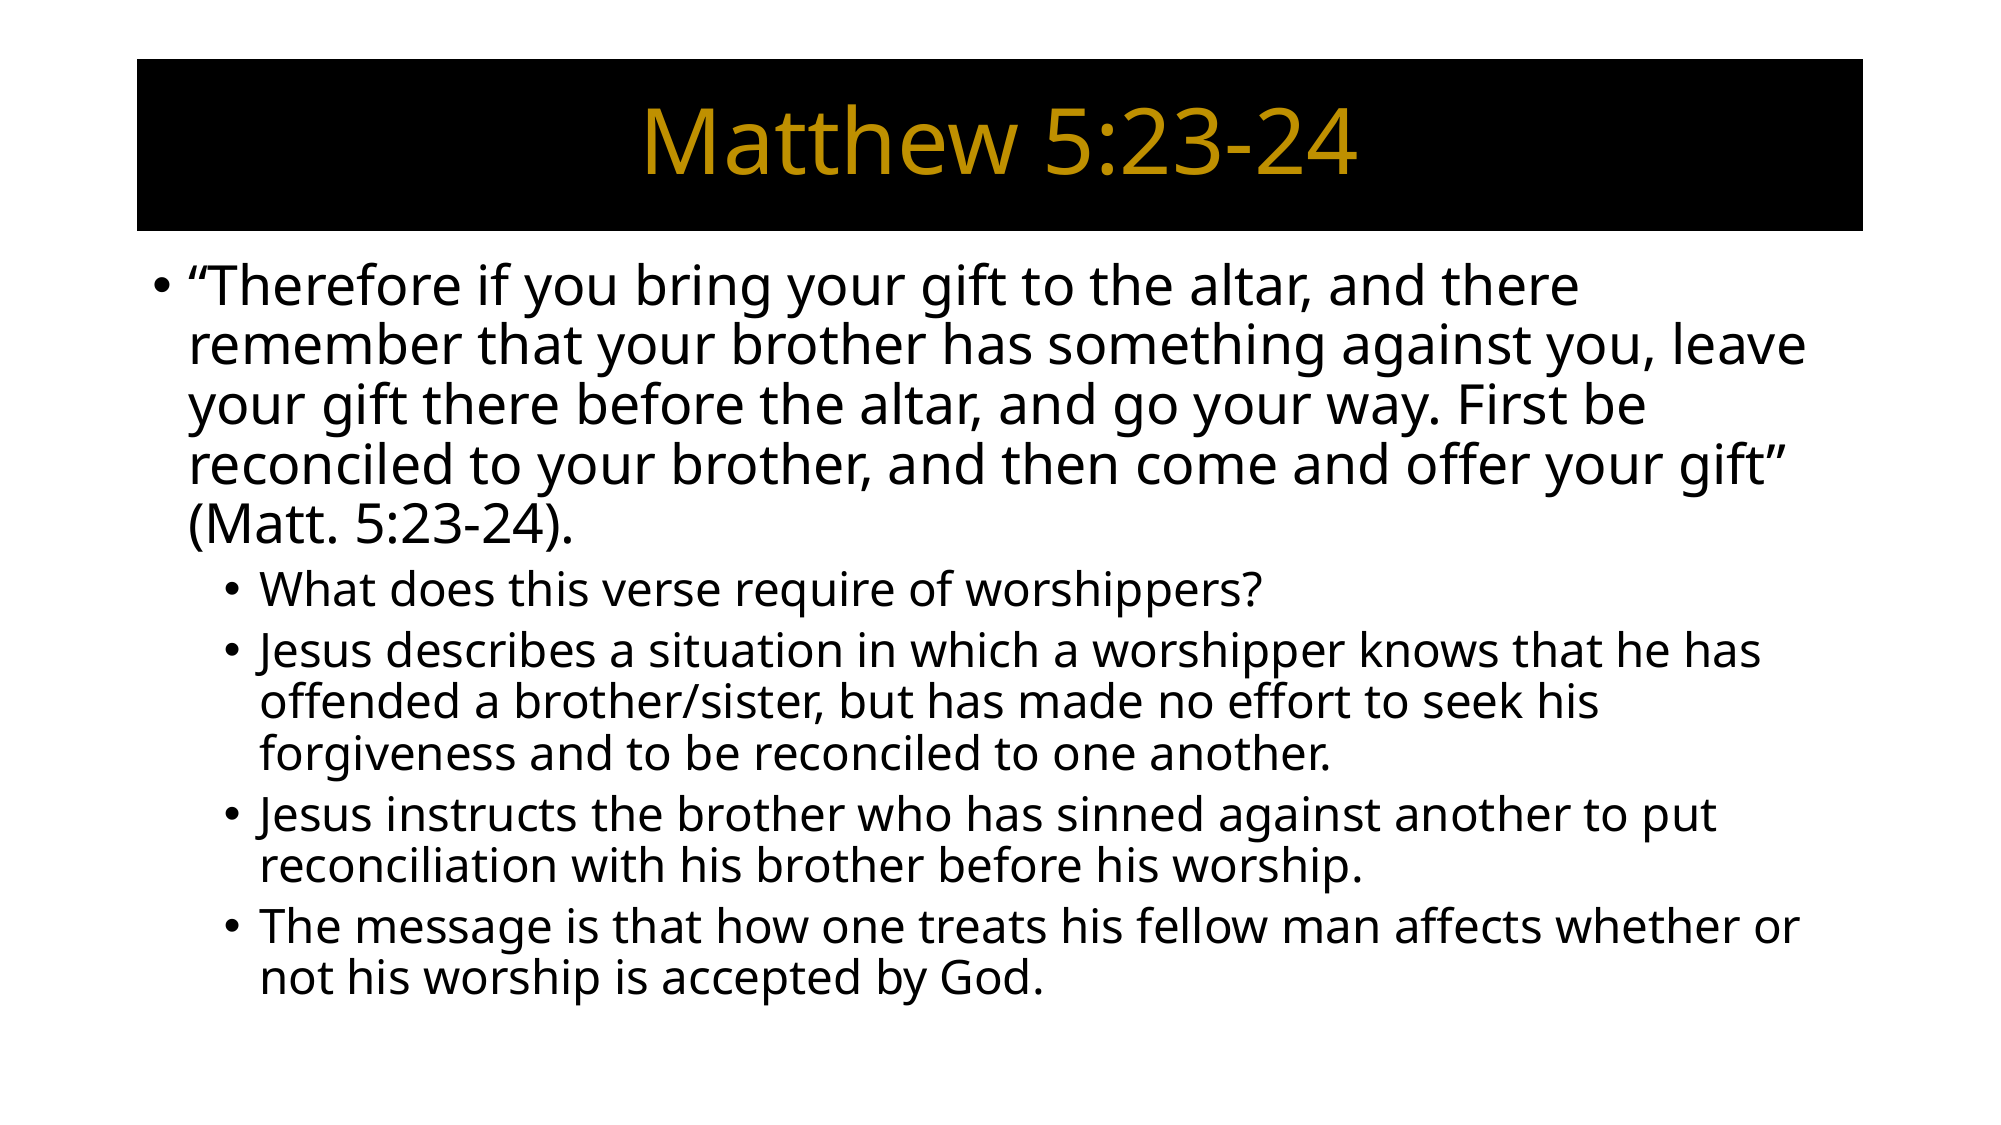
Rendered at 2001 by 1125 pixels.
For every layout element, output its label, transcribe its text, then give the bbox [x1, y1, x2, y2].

title Matthew 5:23-24 [137, 59, 1863, 231]
list “Therefore if you bring your gift to the altar, and there remember that your brother has something against you, leave your gift there before the altar, and go your way. First be reconciled to your brother, and then come and offer your gift” (Matt. 5:23-24). What does this verse require of worshippers? Jesus describes a situation in which a worshipper knows that he has offended a brother/sister, but has made no effort to seek his forgiveness and to be reconciled to one another. Jesus instructs the brother who has sinned against another to put reconciliation with his brother before his worship. The message is that how one treats his fellow man affects whether or not his worship is accepted by God. [137, 249, 1863, 1014]
